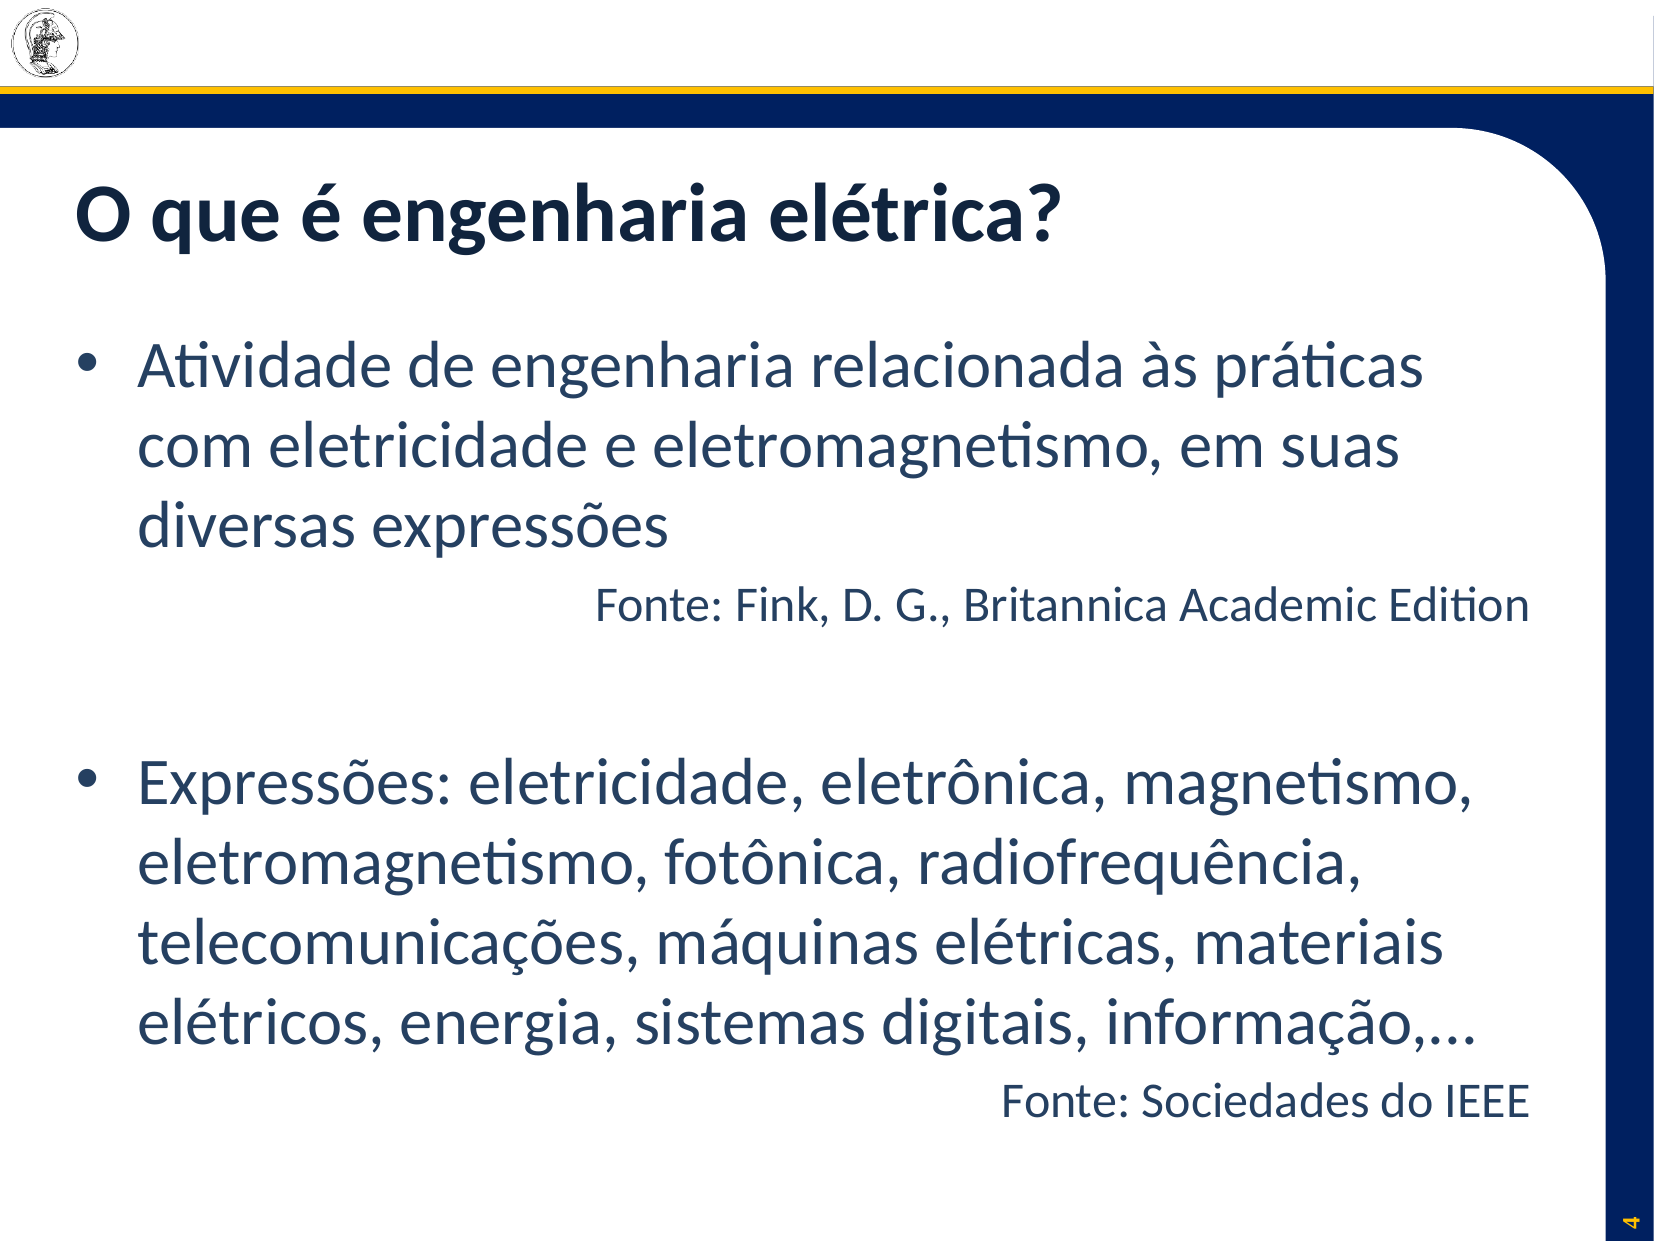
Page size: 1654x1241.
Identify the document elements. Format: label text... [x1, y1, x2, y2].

list Atividade de engenharia relacionada às práticas com eletricidade e eletromagnetismo, em suas diversas expressões Fonte: Fink, D. G., Britannica Academic Edition Expressões: eletricidade, eletrônica, magnetismo, eletromagnetismo, fotônica, radiofrequência, telecomunicações, máquinas elétricas, materiais elétricos, energia, sistemas digitais, informação,... Fonte: Sociedades do IEEE [58, 312, 1548, 1241]
title O que é engenharia elétrica? [58, 127, 1548, 290]
picture [11, 8, 79, 78]
